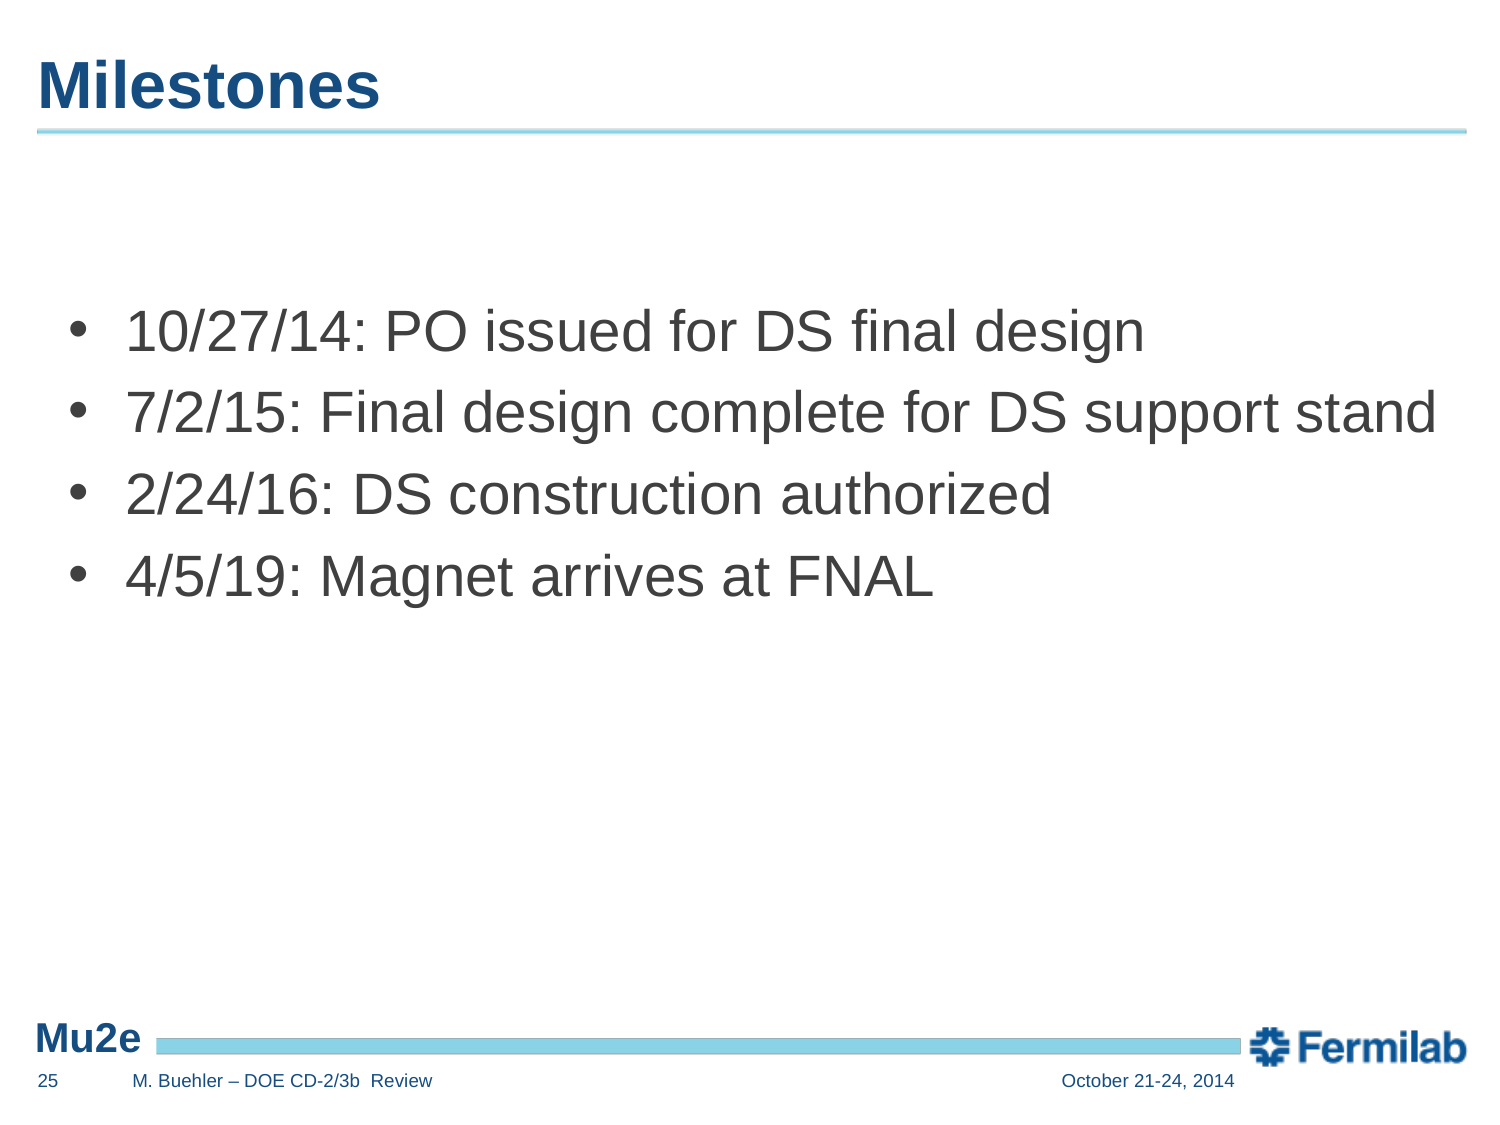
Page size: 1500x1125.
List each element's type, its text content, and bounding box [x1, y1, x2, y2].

slide_number 25 [37, 1068, 111, 1109]
footer M. Buehler – DOE CD-2/3b Review [132, 1068, 1014, 1109]
title Milestones [37, 17, 1463, 123]
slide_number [1058, 1068, 1235, 1109]
list 10/27/14: PO issued for DS final design 7/2/15: Final design complete for DS support stand 2/24/16: DS construction authorized 4/5/19: Magnet arrives at FNAL [68, 292, 1443, 686]
